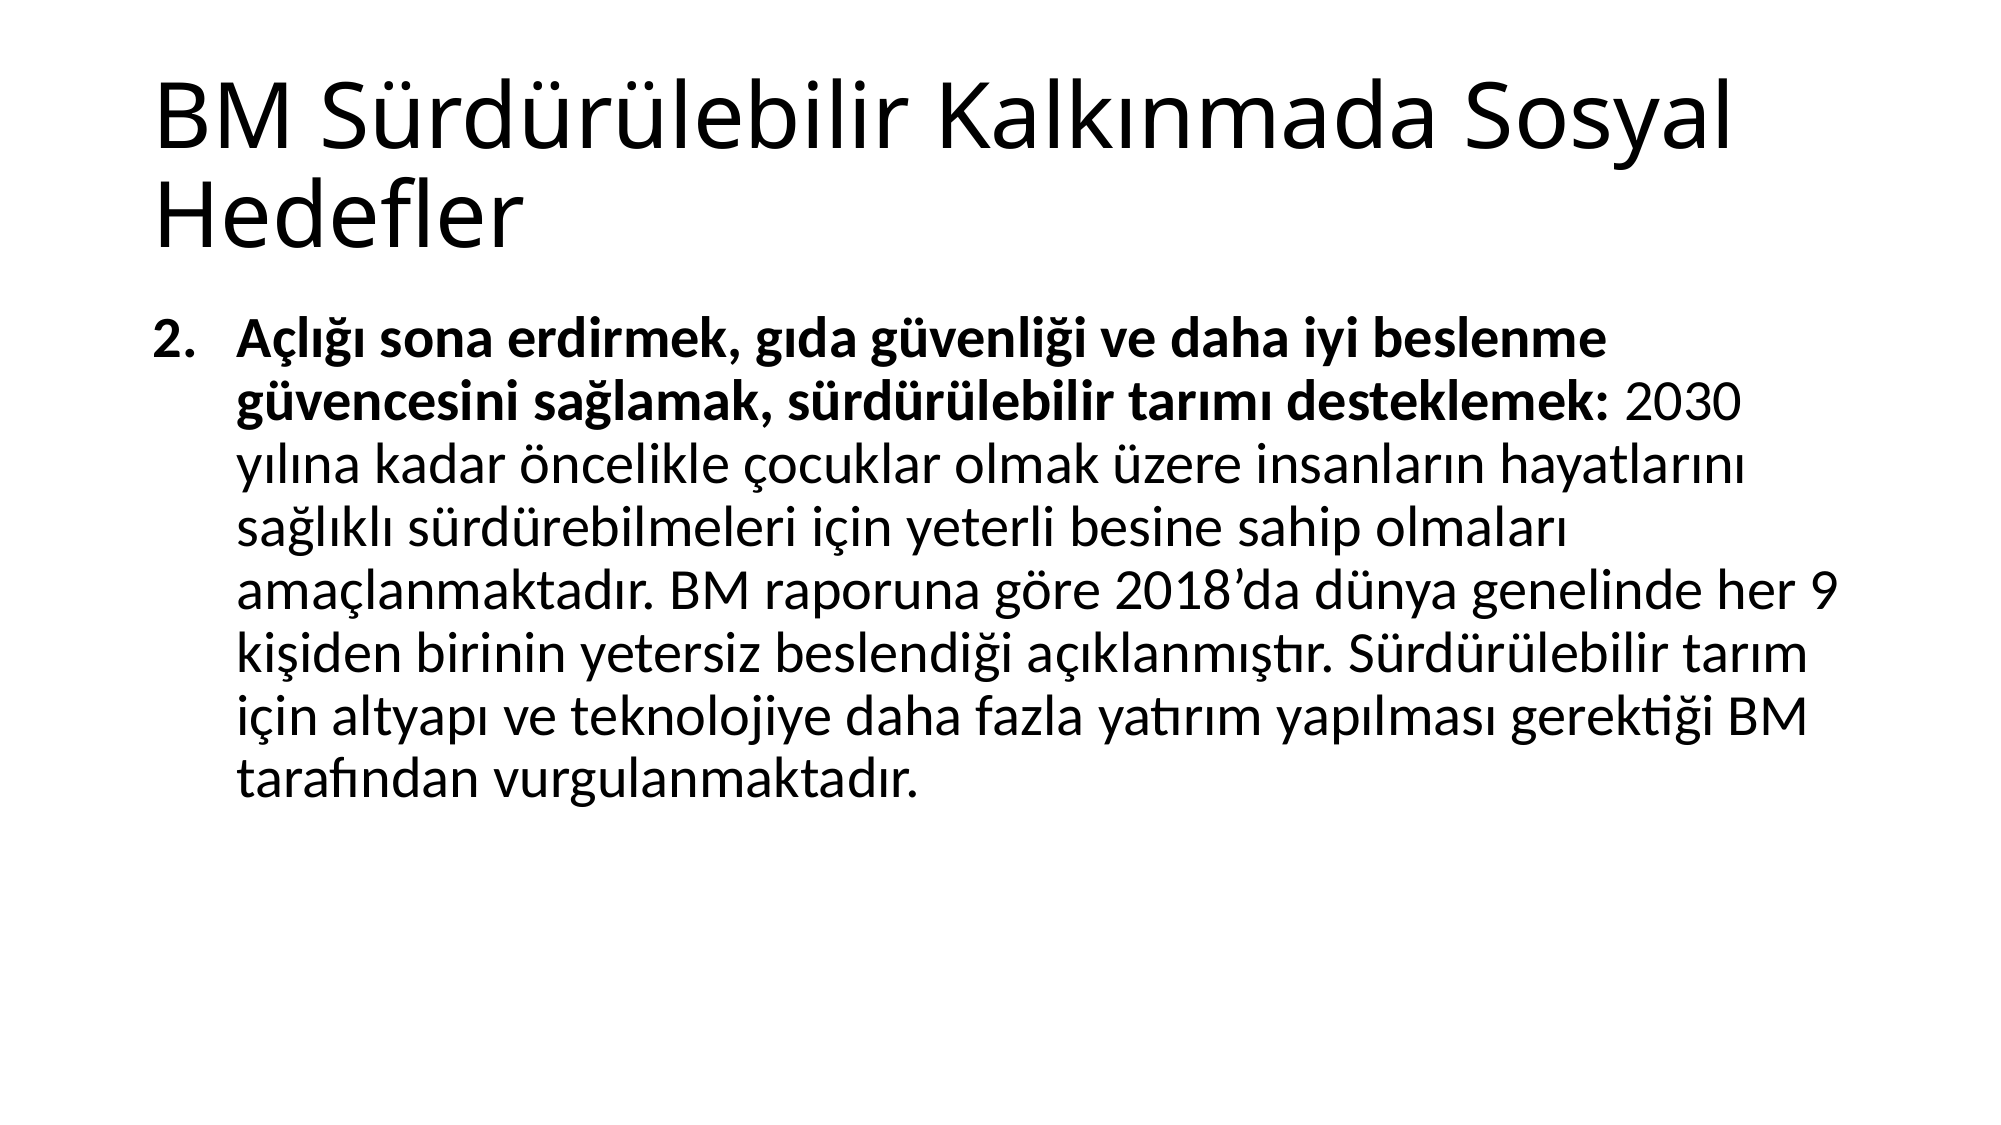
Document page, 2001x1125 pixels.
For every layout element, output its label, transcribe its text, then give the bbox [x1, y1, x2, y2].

list Açlığı sona erdirmek, gıda güvenliği ve daha iyi beslenme güvencesini sağlamak, sürdürülebilir tarımı desteklemek: 2030 yılına kadar öncelikle çocuklar olmak üzere insanların hayatlarını sağlıklı sürdürebilmeleri için yeterli besine sahip olmaları amaçlanmaktadır. BM raporuna göre 2018’da dünya genelinde her 9 kişiden birinin yetersiz beslendiği açıklanmıştır. Sürdürülebilir tarım için altyapı ve teknolojiye daha fazla yatırım yapılması gerektiği BM tarafından vurgulanmaktadır. [137, 299, 1863, 1014]
title BM Sürdürülebilir Kalkınmada Sosyal Hedefler [137, 59, 1863, 278]
